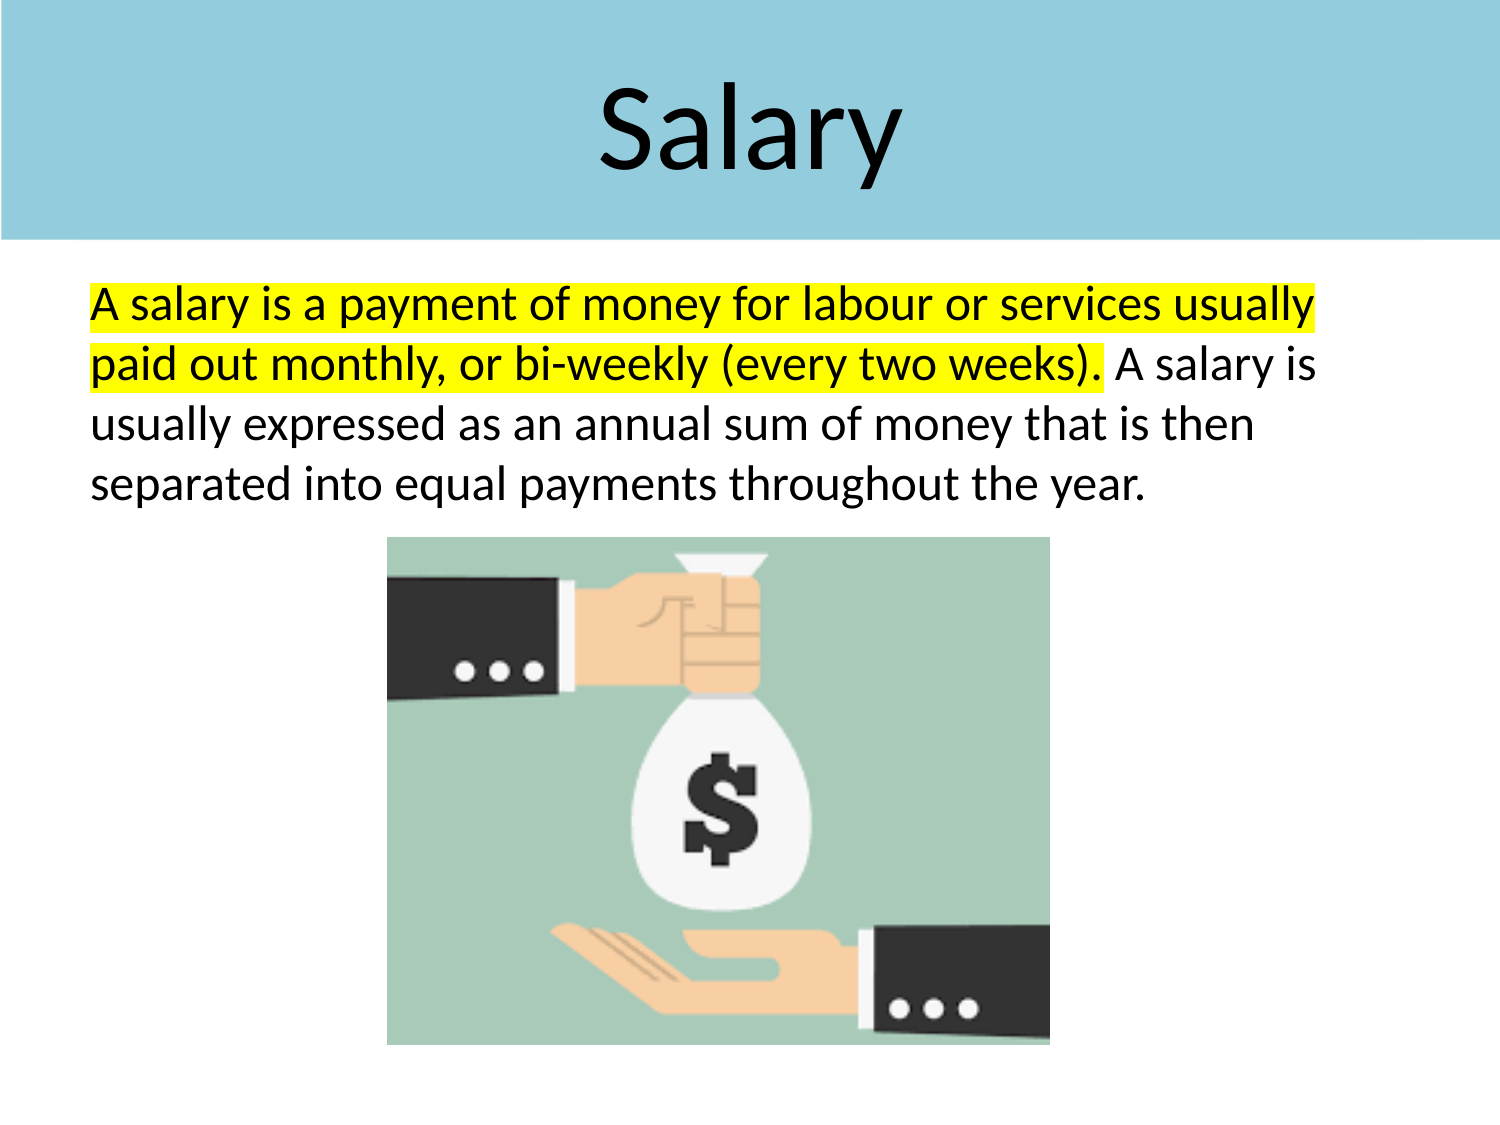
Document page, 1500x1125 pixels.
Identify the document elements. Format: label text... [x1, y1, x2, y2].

list A salary is a payment of money for labour or services usually paid out monthly, or bi-weekly (every two weeks). A salary is usually expressed as an annual sum of money that is then separated into equal payments throughout the year. [75, 262, 1425, 1005]
picture [387, 537, 1051, 1045]
text_box Salary [0, 0, 1500, 242]
